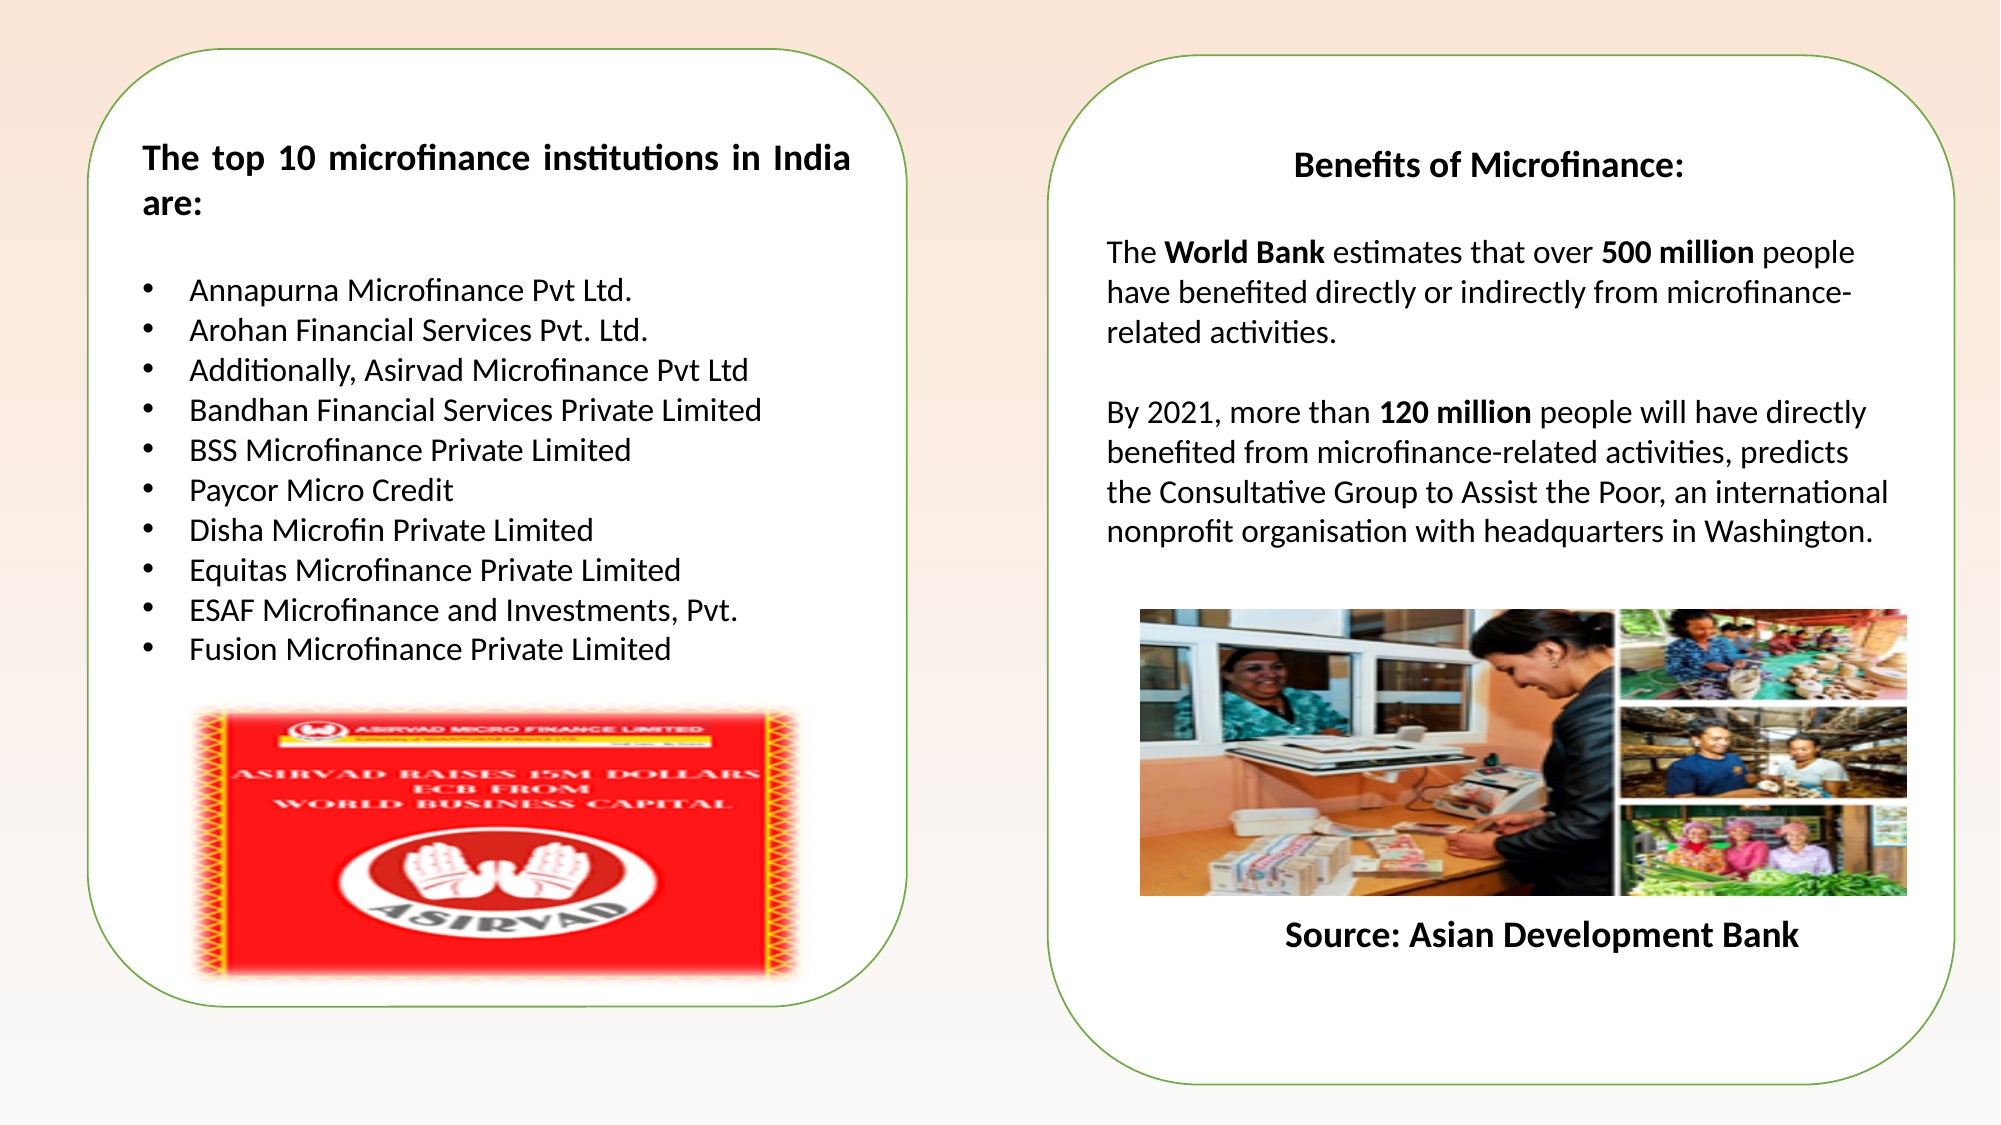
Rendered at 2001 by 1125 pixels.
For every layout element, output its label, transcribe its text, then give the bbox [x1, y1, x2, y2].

picture [184, 701, 811, 988]
text_box The top 10 microfinance institutions in India are: Annapurna Microfinance Pvt Ltd. Arohan Financial Services Pvt. Ltd. Additionally, Asirvad Microfinance Pvt Ltd Bandhan Financial Services Private Limited BSS Microfinance Private Limited Paycor Micro Credit Disha Microfin Private Limited Equitas Microfinance Private Limited ESAF Microfinance and Investments, Pvt. Fusion Microfinance Private Limited [86, 48, 908, 1008]
picture [1139, 608, 1907, 896]
text_box Benefits of Microfinance: The World Bank estimates that over 500 million people have benefited directly or indirectly from microfinance-related activities. By 2021, more than 120 million people will have directly benefited from microfinance-related activities, predicts the Consultative Group to Assist the Poor, an international nonprofit organisation with headquarters in Washington. Source: Asian Development Bank [1046, 54, 1956, 1086]
